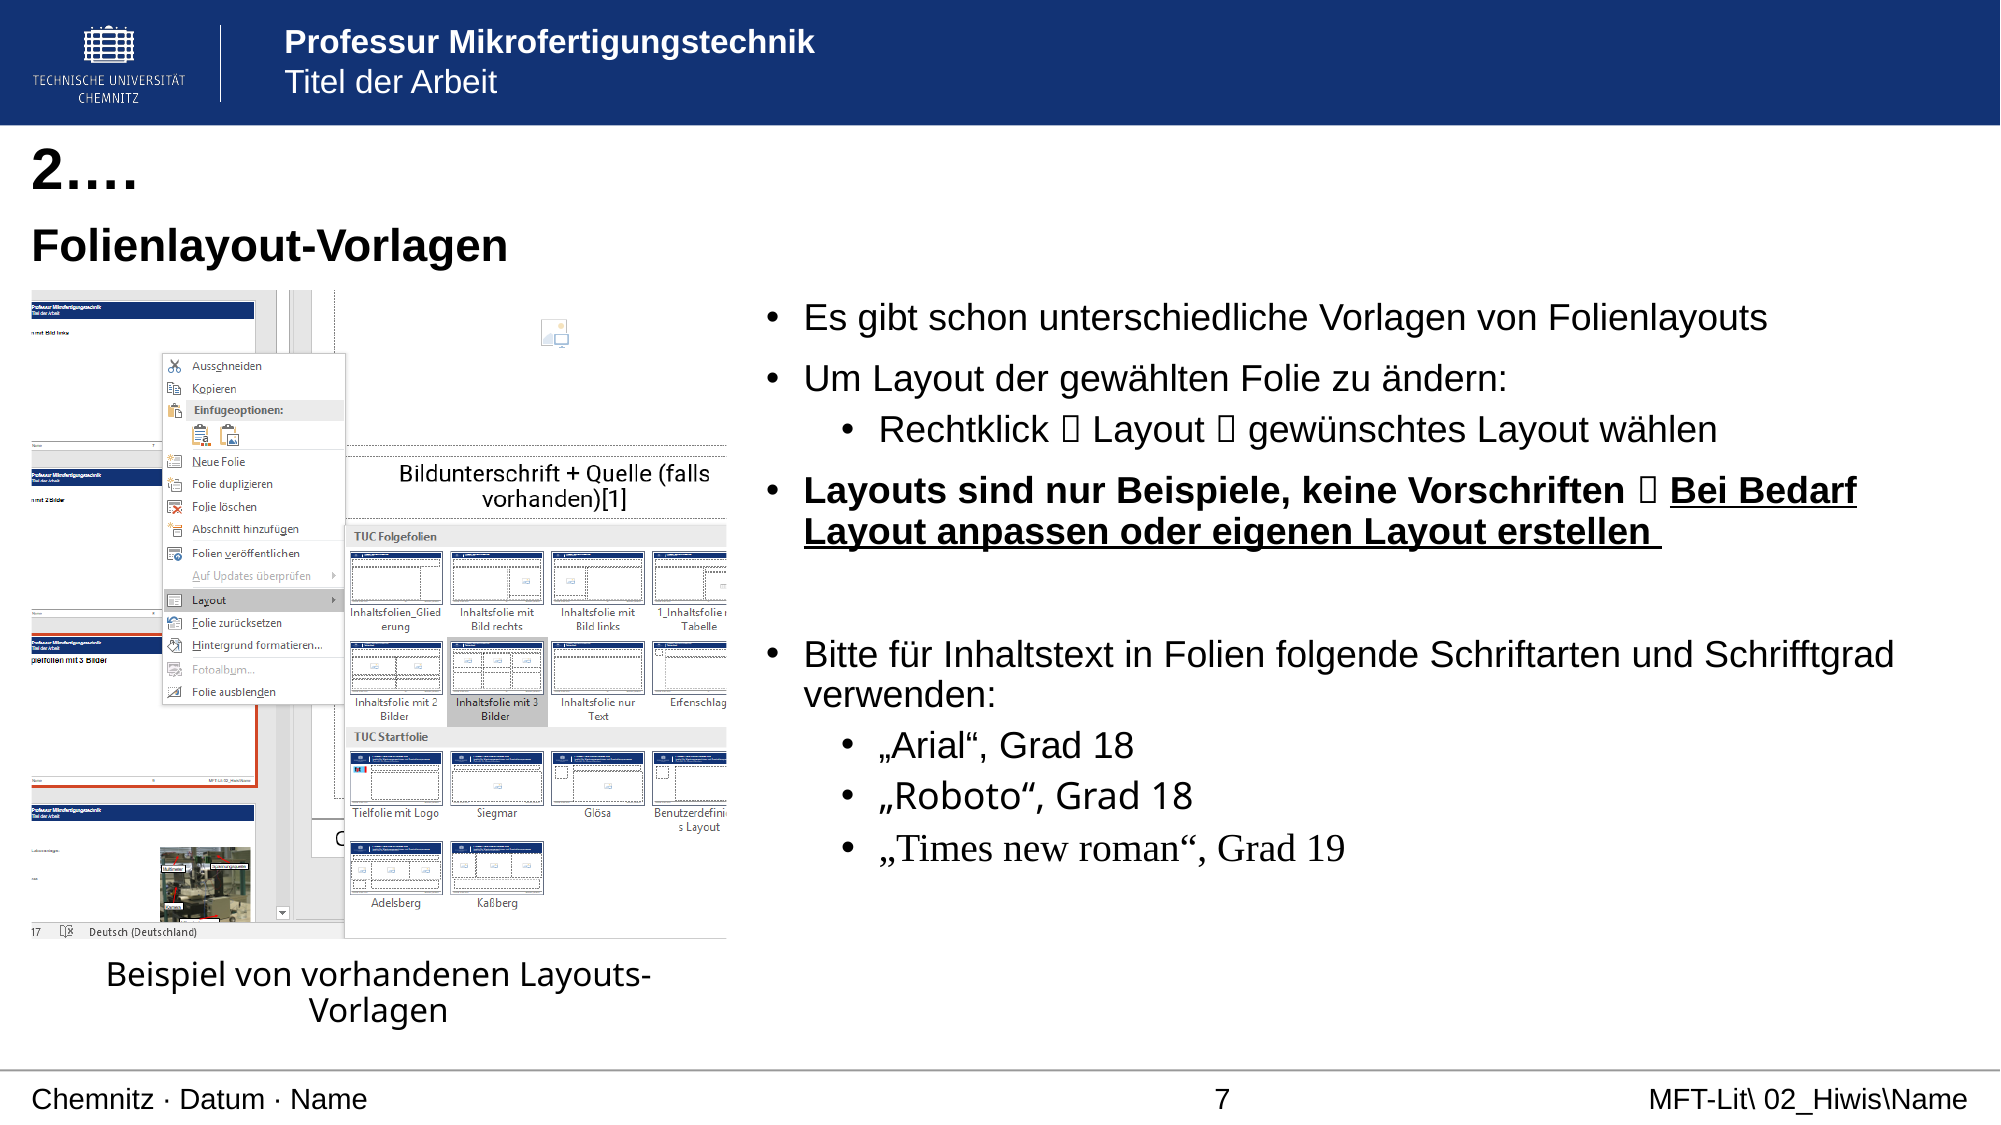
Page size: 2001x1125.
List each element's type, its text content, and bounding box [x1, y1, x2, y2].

picture [0, 0, 218, 136]
list 2…. [31, 139, 1969, 211]
list Folienlayout-Vorlagen [31, 222, 1969, 279]
picture [31, 290, 727, 939]
list Beispiel von vorhandenen Layouts-Vorlagen [31, 950, 727, 1041]
list Es gibt schon unterschiedliche Vorlagen von Folienlayouts Um Layout der gewählten Folie zu ändern: Rechtklick  Layout  gewünschtes Layout wählen Layouts sind nur Beispiele, keine Vorschriften  Bei Bedarf Layout anpassen oder eigenen Layout erstellen Bitte für Inhaltstext in Folien folgende Schriftarten und Schrifftgrad verwenden: „Arial“, Grad 18 „Roboto“, Grad 18 „Times new roman“, Grad 19 [751, 290, 1969, 1041]
